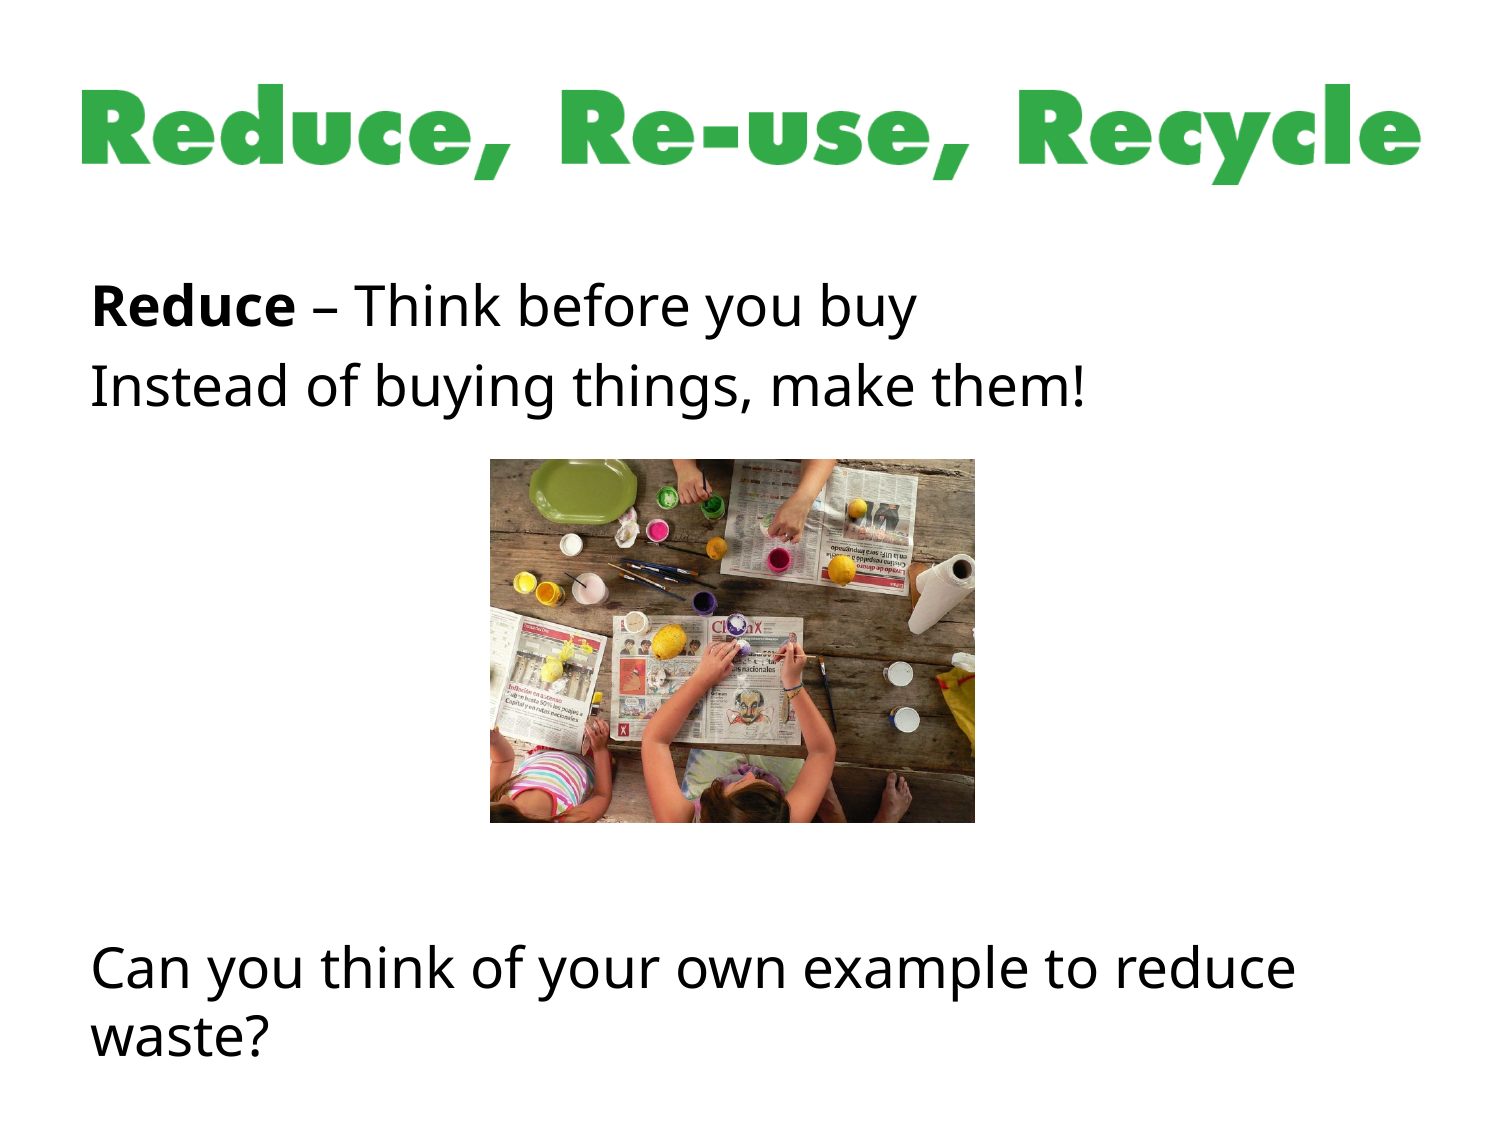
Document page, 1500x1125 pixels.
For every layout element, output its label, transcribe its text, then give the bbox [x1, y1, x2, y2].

picture [489, 458, 975, 823]
picture [76, 77, 1432, 197]
list Reduce – Think before you buy Instead of buying things, make them! Can you think of your own example to reduce waste? [75, 262, 1425, 1083]
